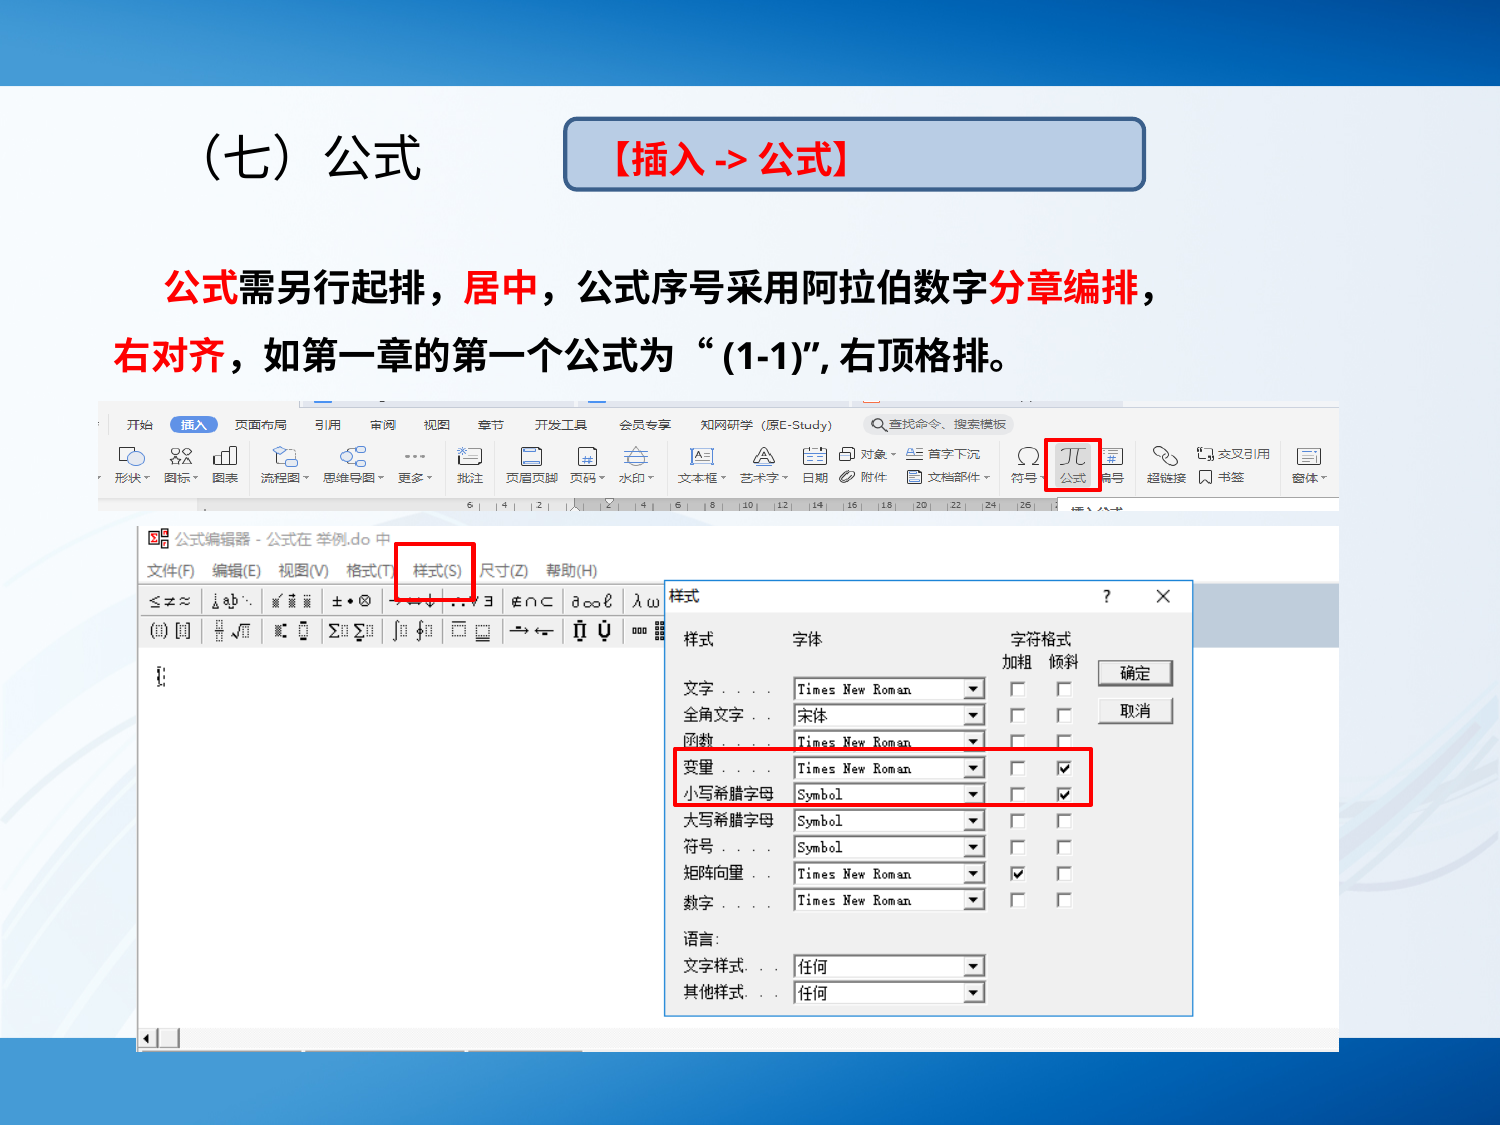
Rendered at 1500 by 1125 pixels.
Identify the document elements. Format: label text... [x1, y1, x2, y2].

text_box 公式需另行起排，居中，公式序号采用阿拉伯数字分章编排，右对齐，如第一章的第一个公式为“(1-1)”,右顶格排。 [98, 234, 1217, 385]
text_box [98, 401, 1339, 511]
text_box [136, 526, 1339, 1052]
picture [0, 0, 1500, 1125]
text_box （七）公式 [157, 118, 438, 194]
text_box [565, 118, 1145, 190]
